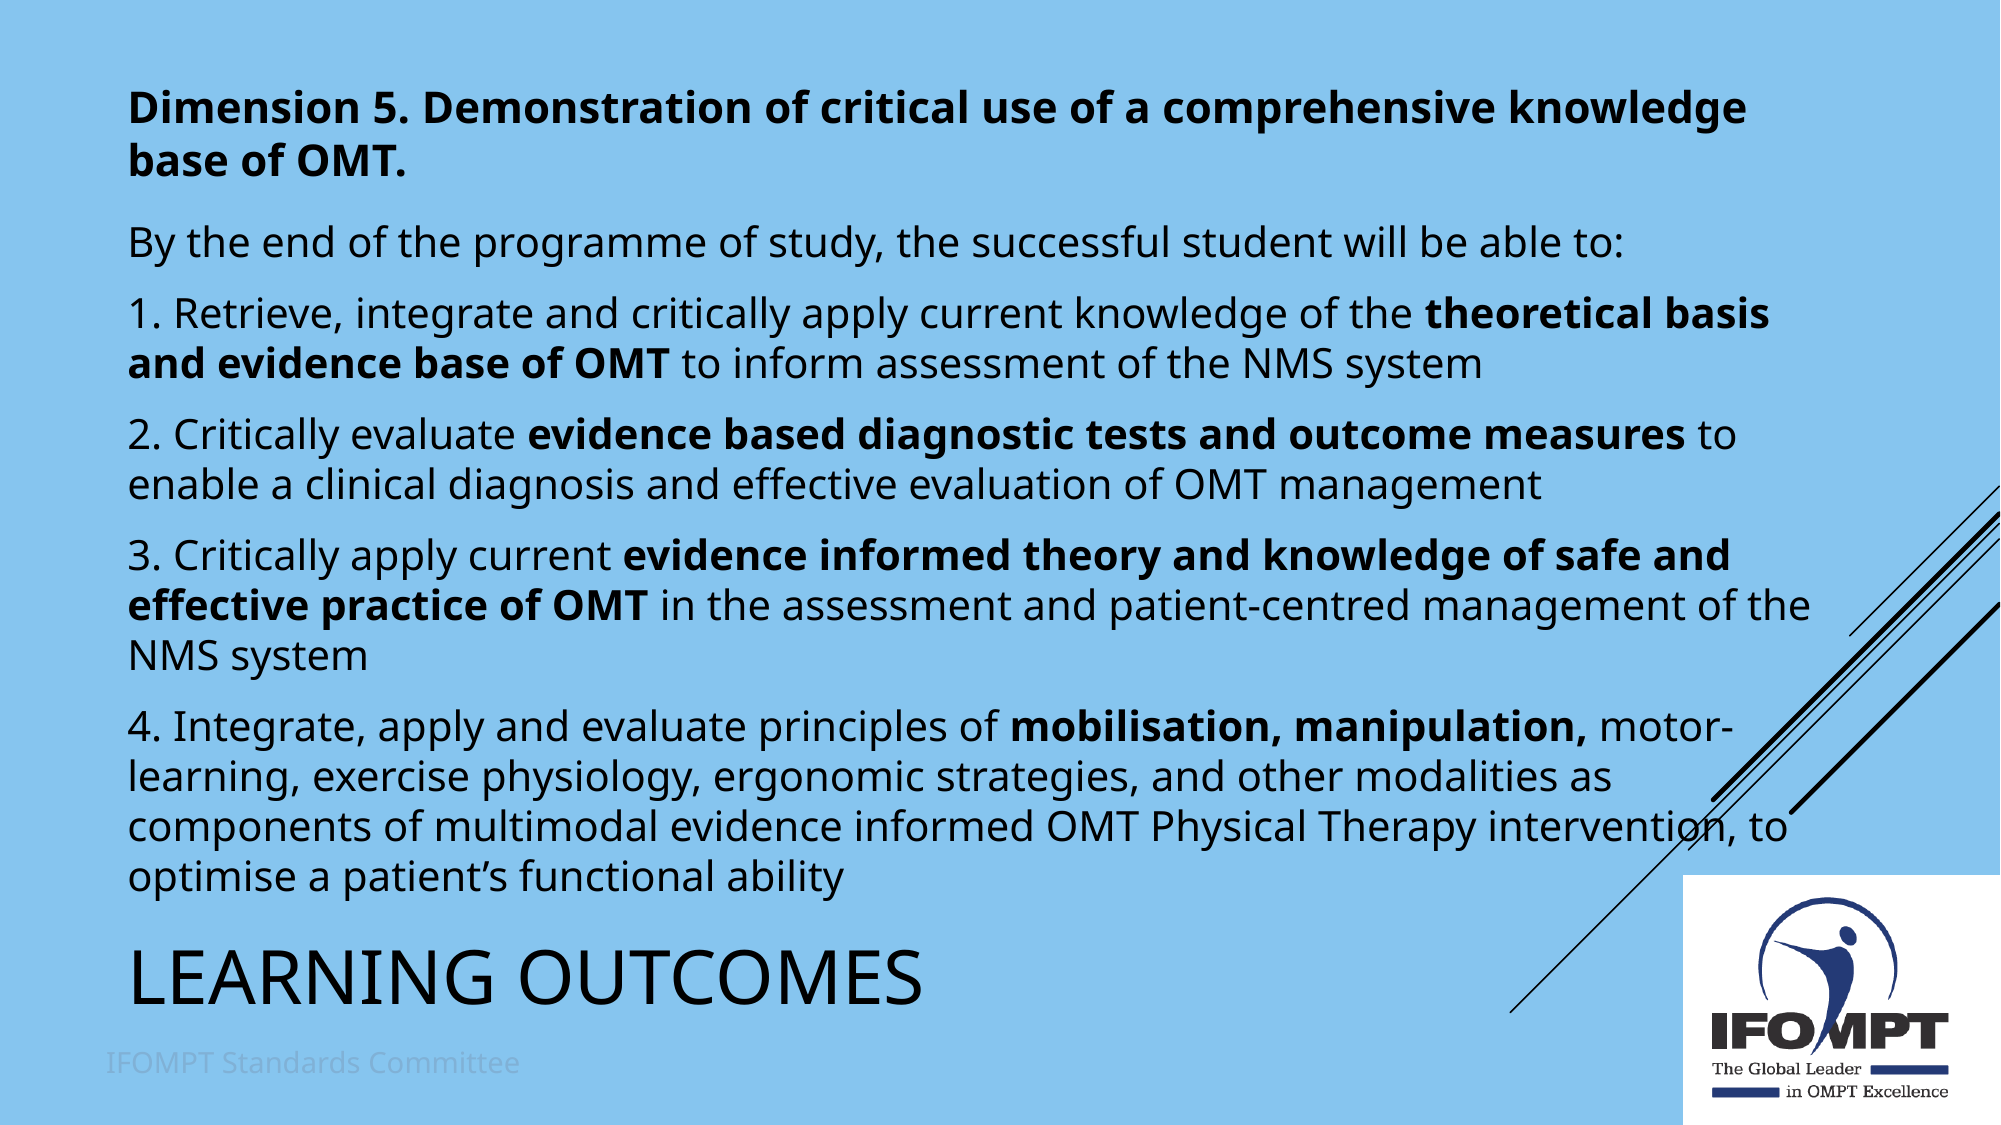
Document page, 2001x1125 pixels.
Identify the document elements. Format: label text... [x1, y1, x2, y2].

list Dimension 5. Demonstration of critical use of a comprehensive knowledge base of OMT. By the end of the programme of study, the successful student will be able to: 1. Retrieve, integrate and critically apply current knowledge of the theoretical basis and evidence base of OMT to inform assessment of the NMS system 2. Critically evaluate evidence based diagnostic tests and outcome measures to enable a clinical diagnosis and effective evaluation of OMT management 3. Critically apply current evidence informed theory and knowledge of safe and effective practice of OMT in the assessment and patient-centred management of the NMS system 4. Integrate, apply and evaluate principles of mobilisation, manipulation, motor-learning, exercise physiology, ergonomic strategies, and other modalities as components of multimodal evidence informed OMT Physical Therapy intervention, to optimise a patient’s functional ability [112, 39, 1859, 940]
text_box Learning outcomes [112, 850, 1513, 1099]
picture [1683, 875, 2000, 1125]
